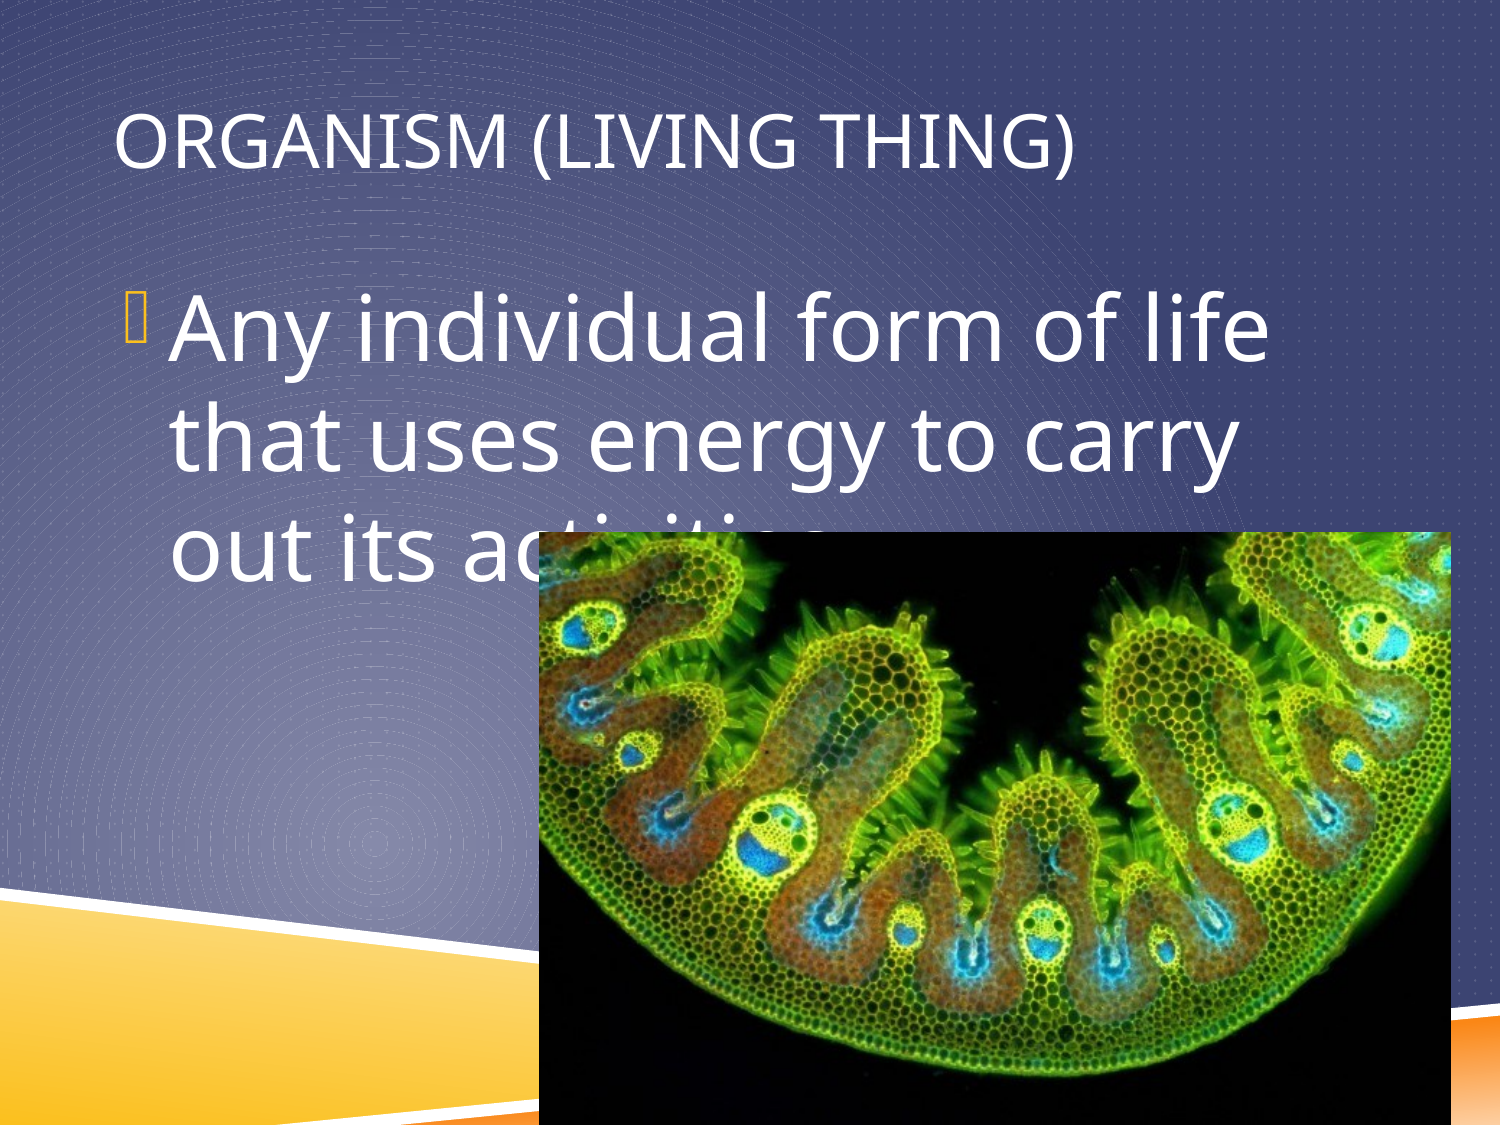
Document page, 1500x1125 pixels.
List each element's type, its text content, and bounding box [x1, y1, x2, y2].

list Any individual form of life that uses energy to carry out its activities. [112, 262, 1388, 875]
picture [539, 531, 1452, 1125]
title Organism (living thing) [112, 45, 1388, 233]
